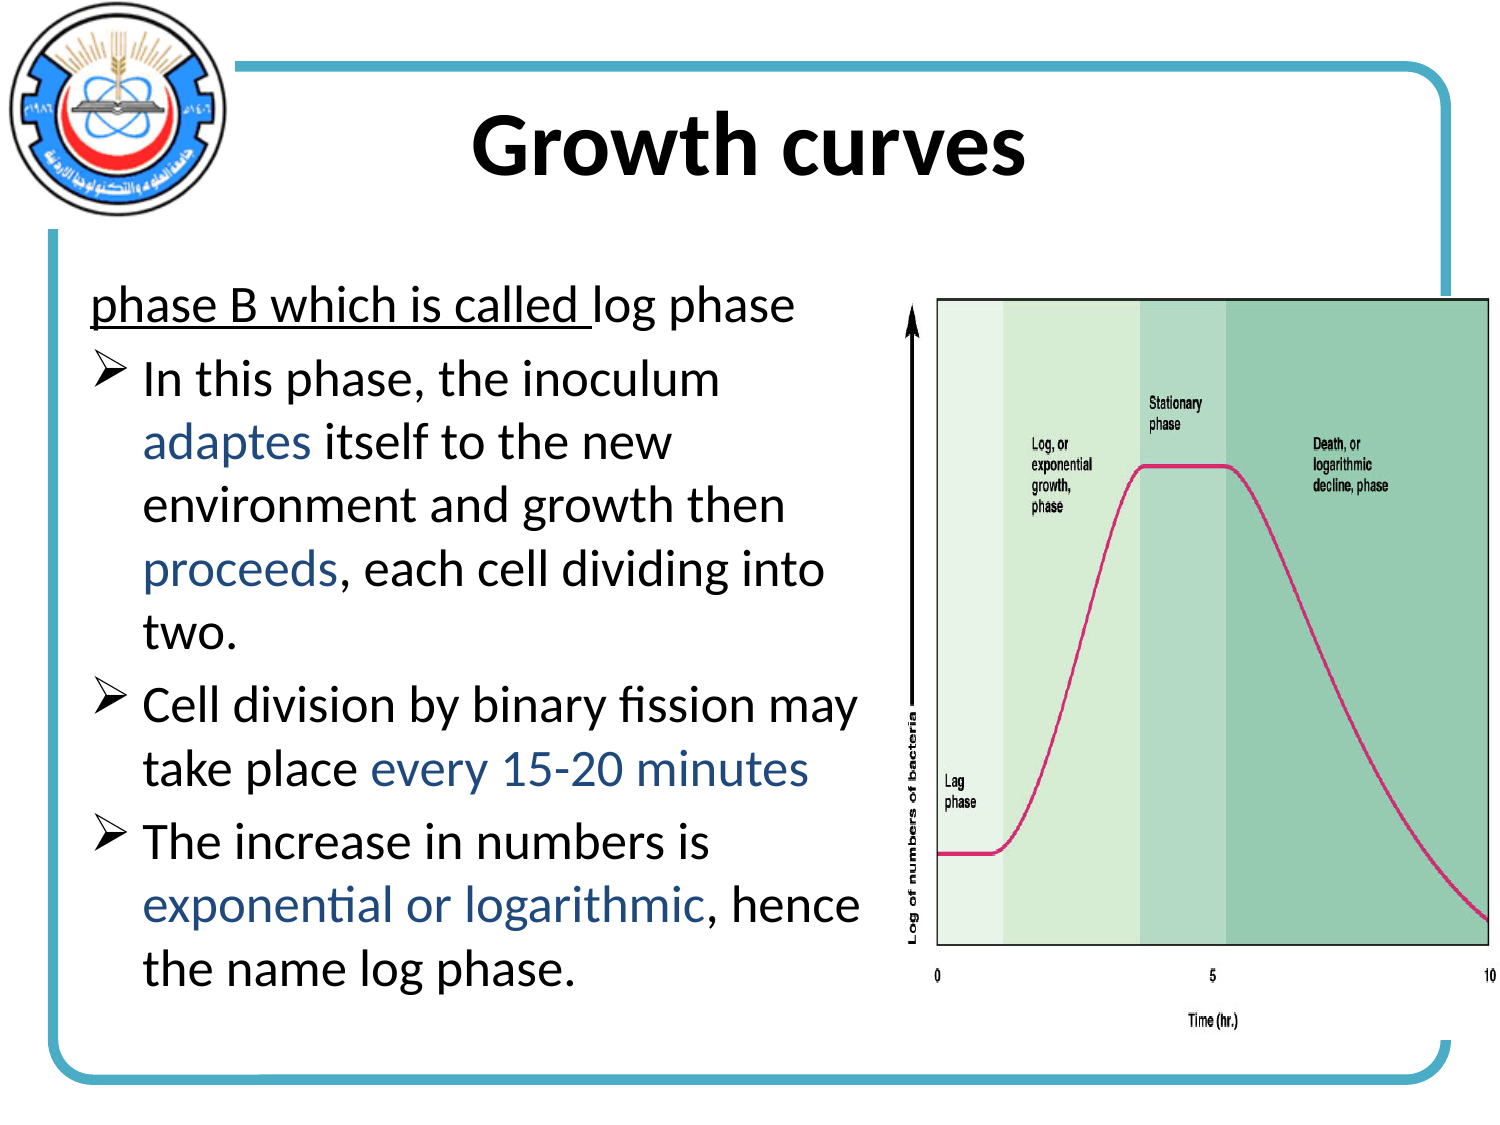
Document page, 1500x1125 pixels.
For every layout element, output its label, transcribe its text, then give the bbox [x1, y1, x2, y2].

picture [902, 296, 1500, 1041]
title Growth curves [238, 45, 1425, 68]
picture [0, 0, 235, 229]
text_box [50, 64, 1448, 1082]
